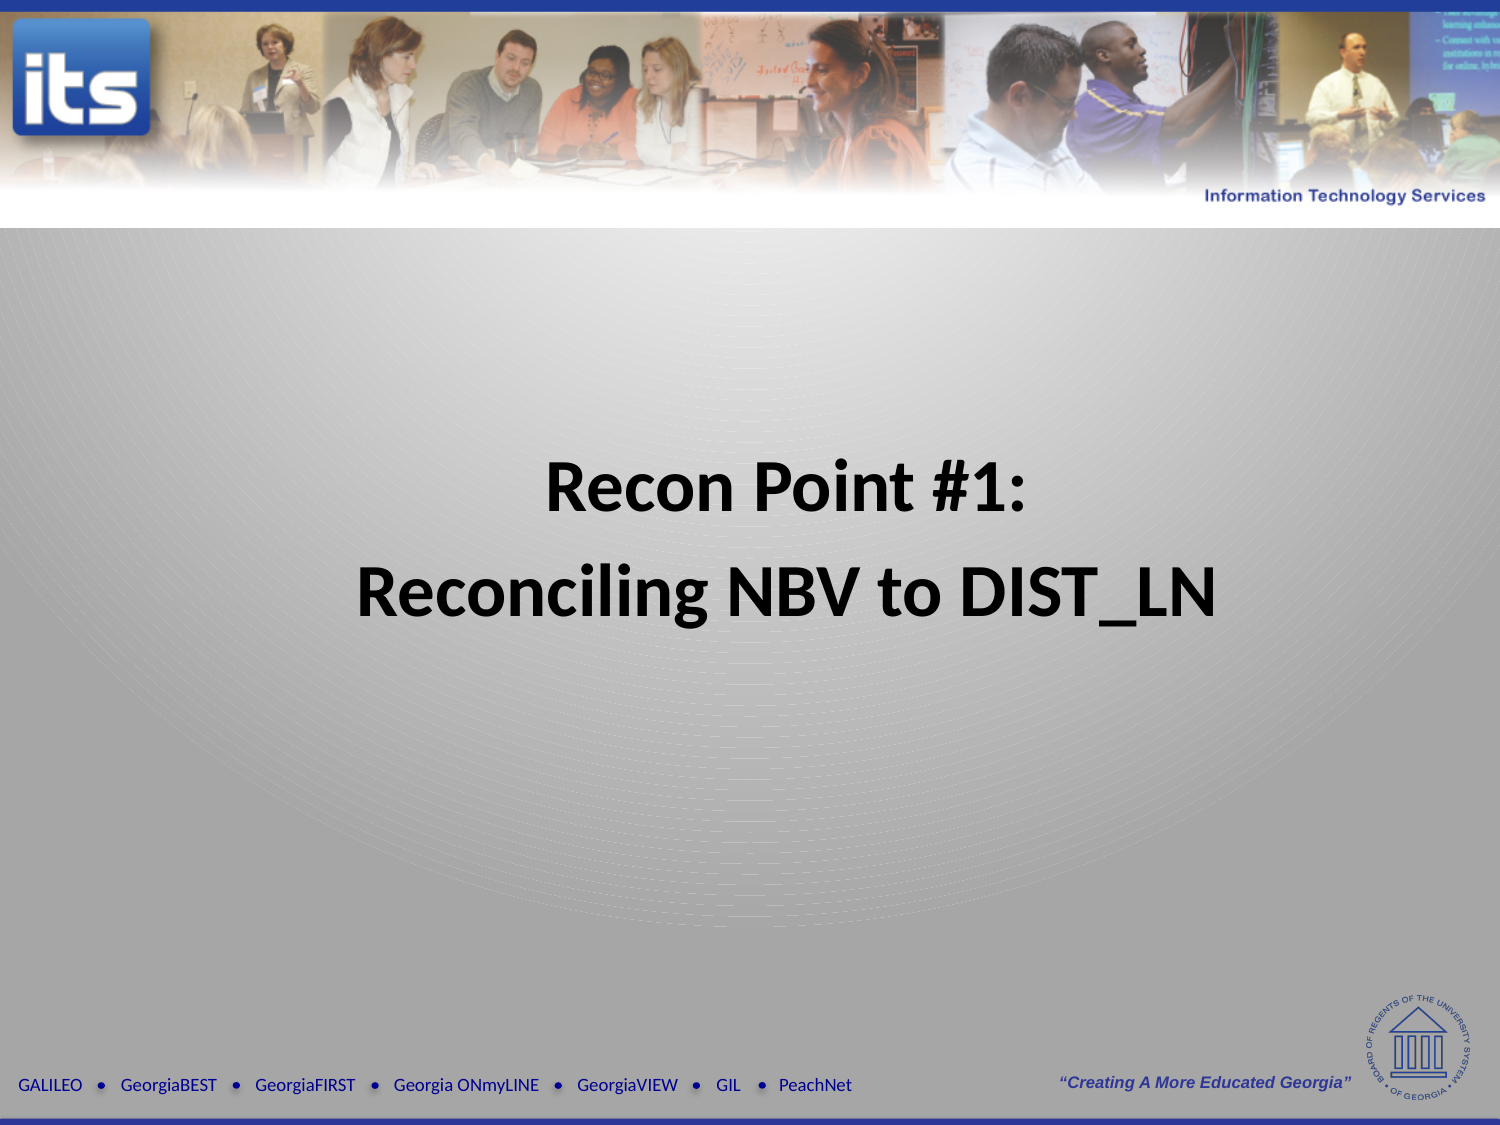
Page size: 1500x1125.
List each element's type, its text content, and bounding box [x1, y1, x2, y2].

picture [1366, 995, 1470, 1100]
picture [0, 0, 1500, 228]
list Recon Point #1: Reconciling NBV to DIST_LN [75, 262, 1425, 1005]
